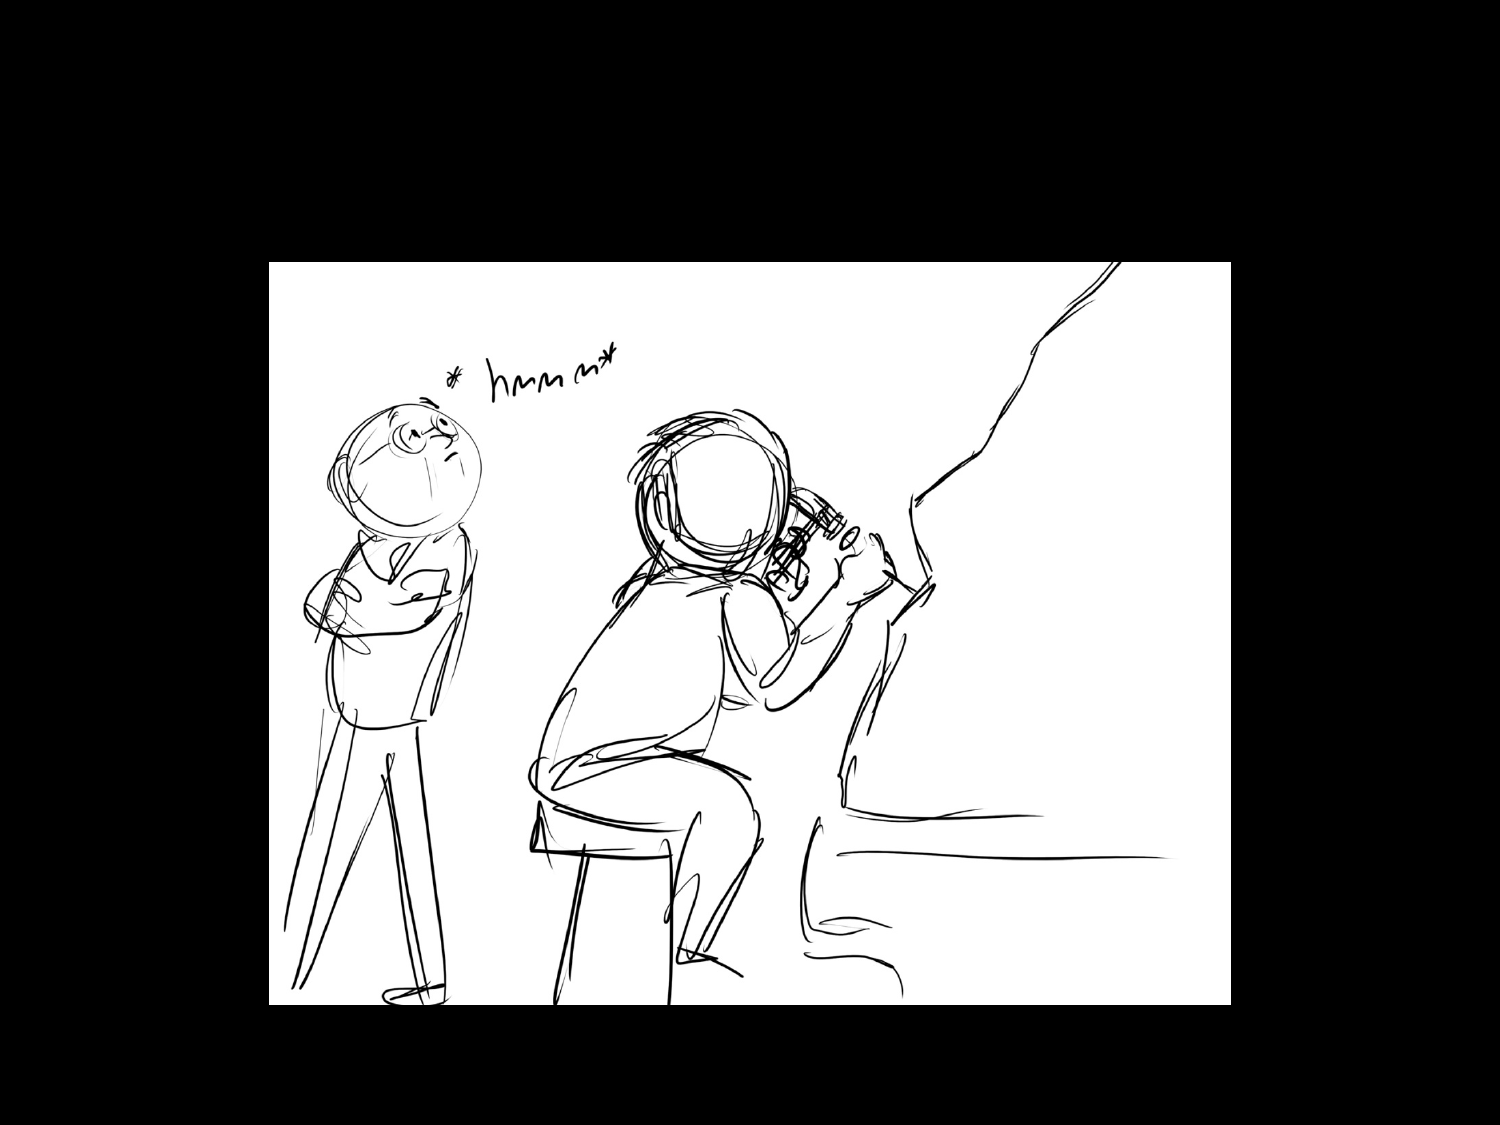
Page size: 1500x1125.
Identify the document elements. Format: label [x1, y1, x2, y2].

list [269, 262, 1231, 1006]
